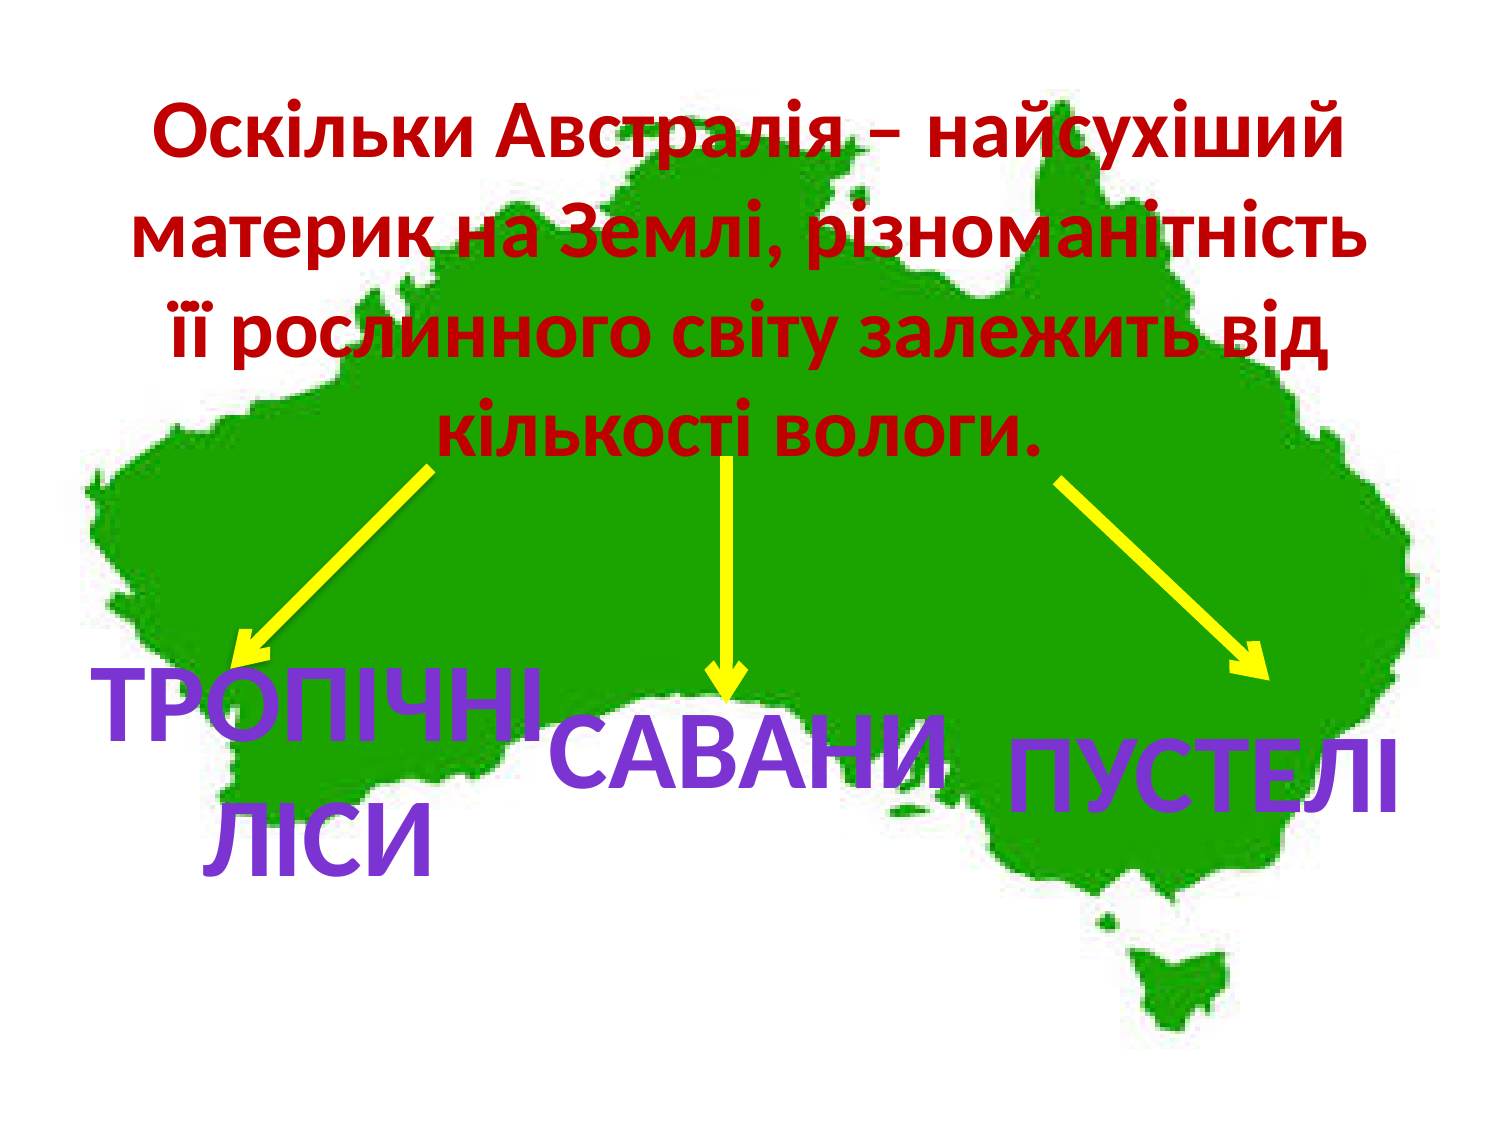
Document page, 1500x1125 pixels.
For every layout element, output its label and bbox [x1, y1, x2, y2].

text_box [1056, 479, 1270, 681]
text_box [229, 467, 432, 669]
picture [0, 0, 1500, 1125]
